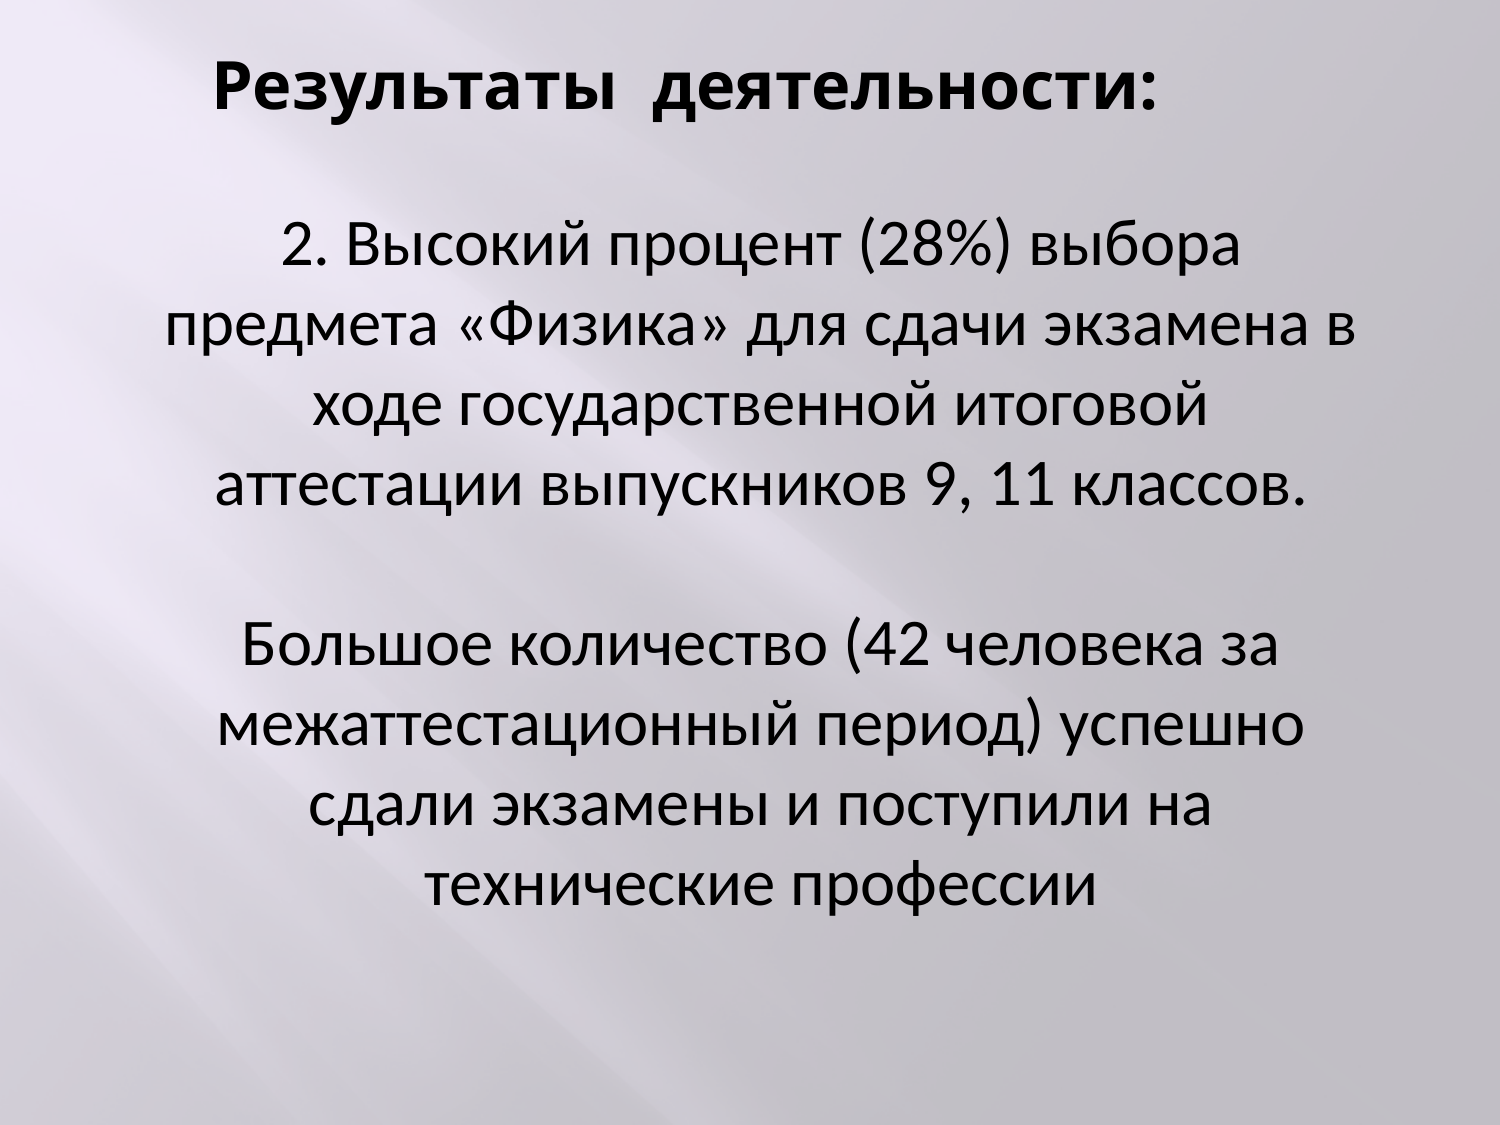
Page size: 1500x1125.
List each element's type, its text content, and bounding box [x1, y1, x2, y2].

text_box Результаты деятельности: [187, 35, 1266, 130]
text_box 2. Высокий процент (28%) выбора предмета «Физика» для сдачи экзамена в ходе государственной итоговой аттестации выпускников 9, 11 классов. Большое количество (42 человека за межаттестационный период) успешно сдали экзамены и поступили на технические профессии [140, 191, 1383, 926]
